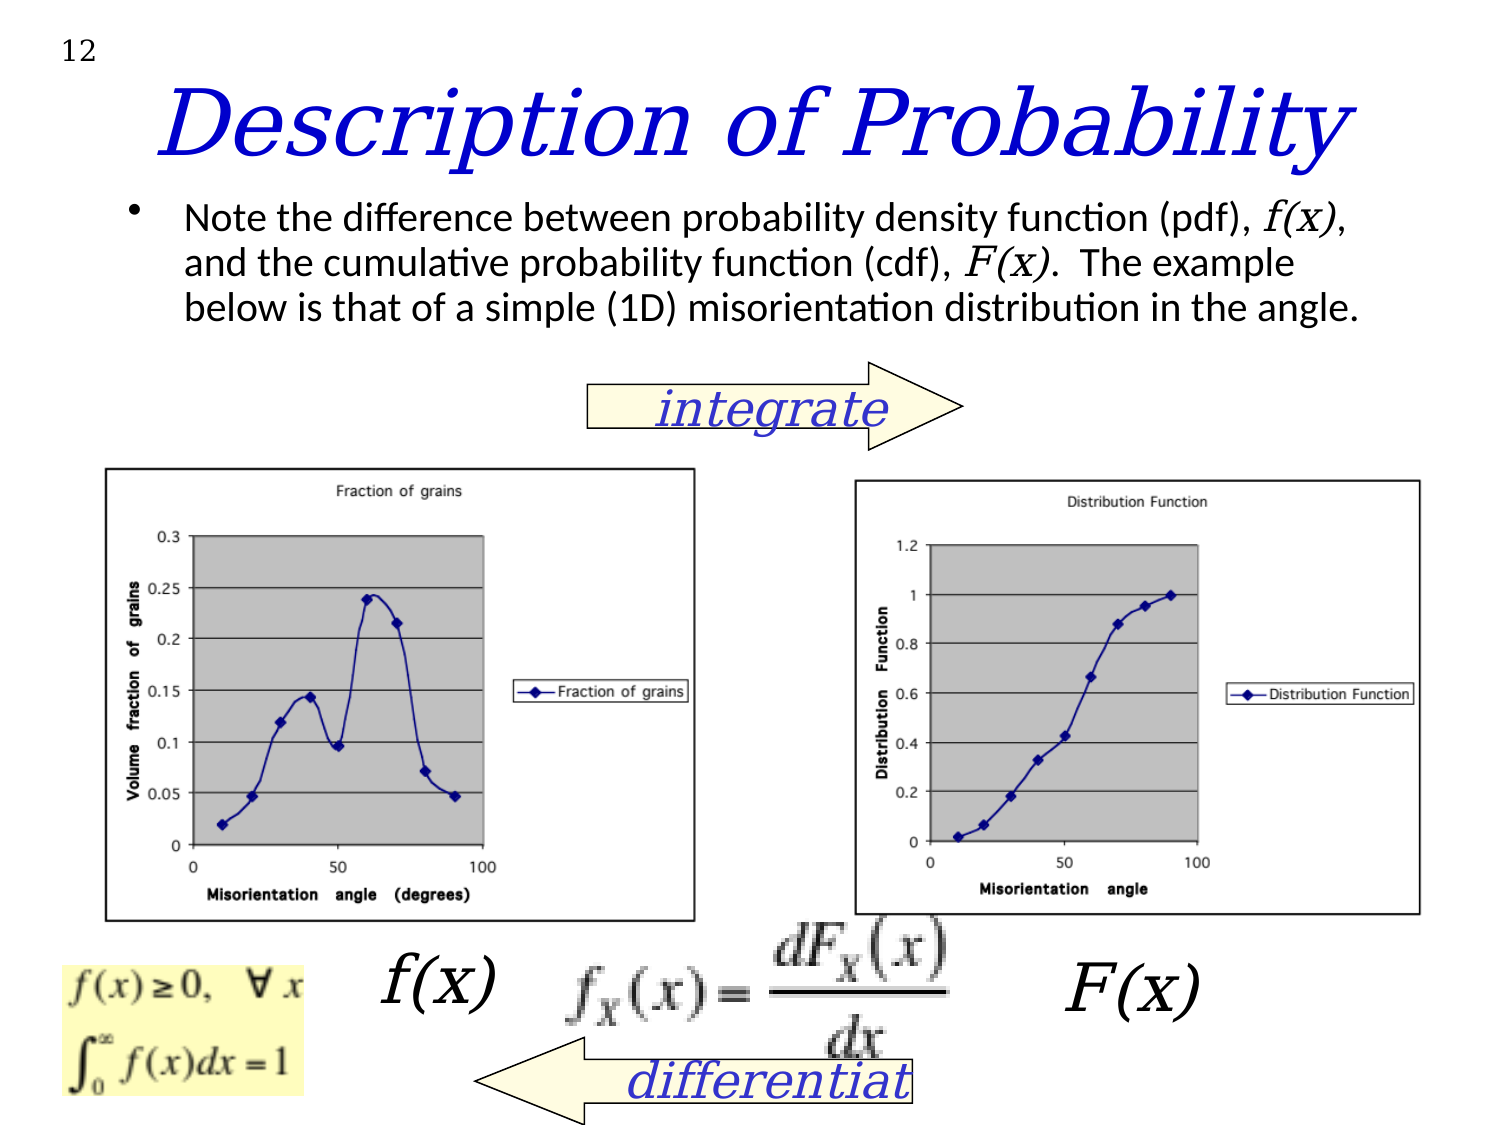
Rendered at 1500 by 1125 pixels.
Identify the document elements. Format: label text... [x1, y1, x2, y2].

text_box [911, 382, 963, 431]
text_box [868, 444, 882, 450]
text_box [587, 384, 639, 429]
title Description of Probability [112, 24, 1388, 187]
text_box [562, 914, 951, 1063]
text_box integrate [639, 368, 911, 444]
slide_number 12 [0, 24, 112, 101]
picture [849, 474, 1426, 919]
picture [99, 462, 701, 926]
text_box F(x) [1046, 937, 1217, 1033]
list Note the difference between probability density function (pdf), f(x), and the cumulative probability function (cdf), F(x). The example below is that of a simple (1D) misorientation distribution in the angle. [112, 187, 1388, 376]
text_box [868, 362, 881, 368]
text_box [474, 1048, 608, 1125]
text_box differentiate [608, 1071, 938, 1125]
text_box f(x) [363, 935, 512, 1025]
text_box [62, 964, 305, 1096]
